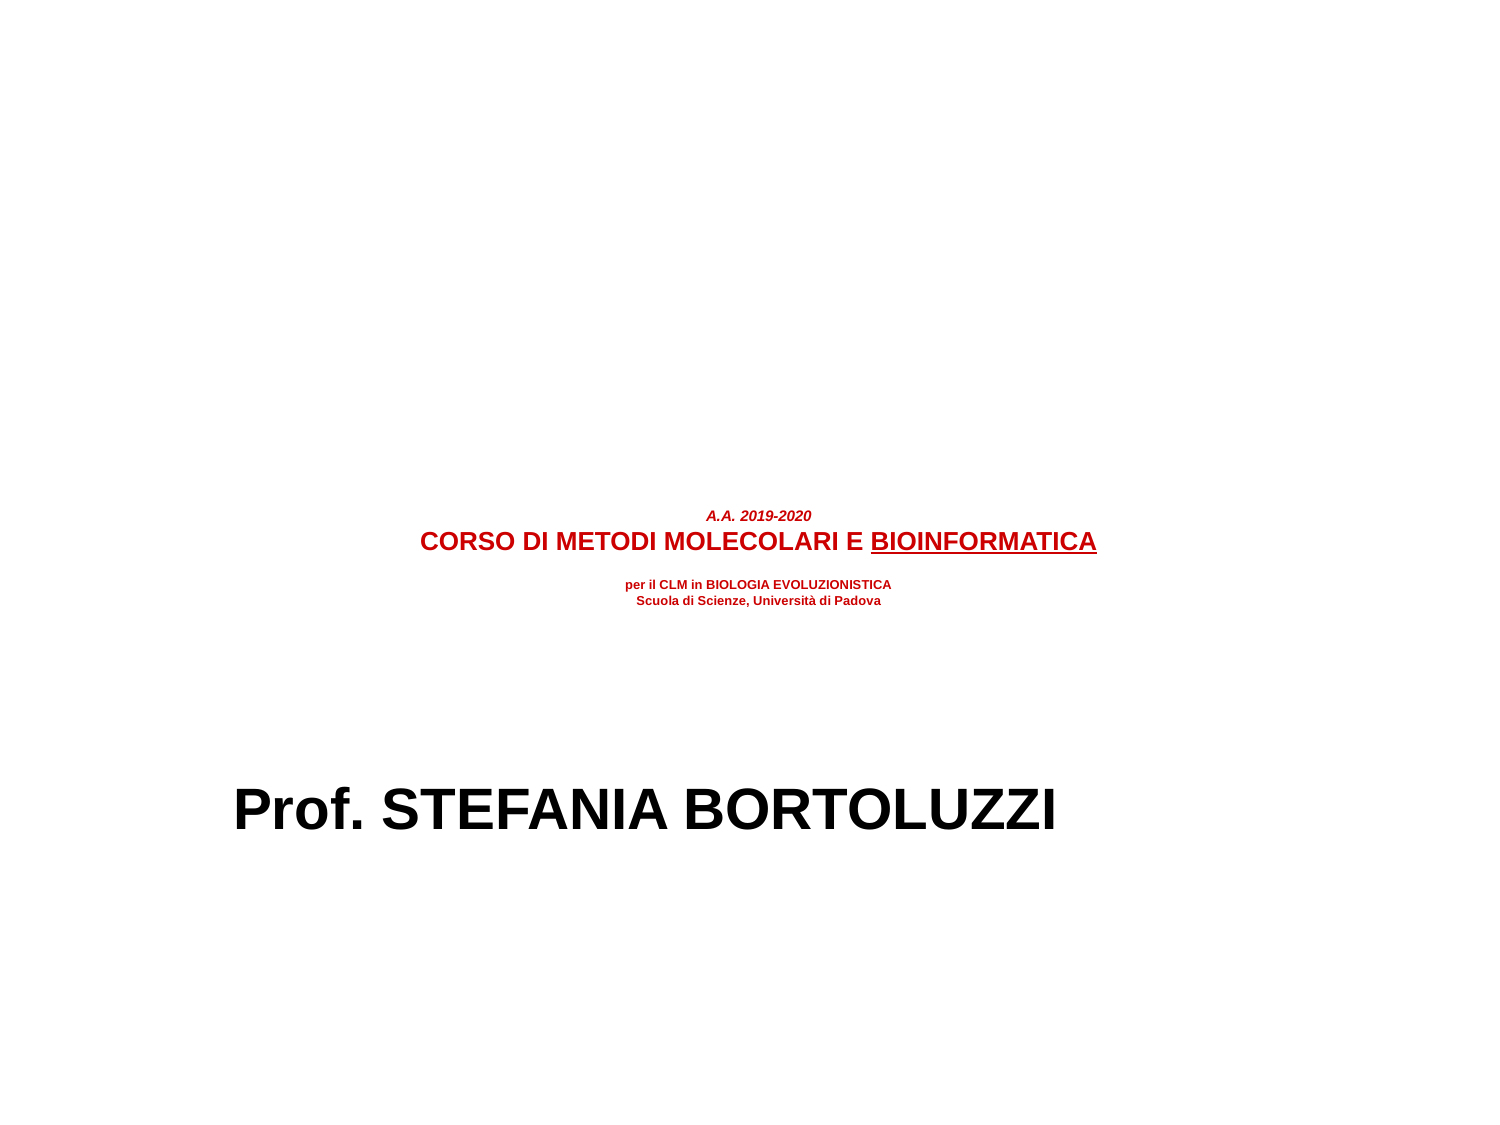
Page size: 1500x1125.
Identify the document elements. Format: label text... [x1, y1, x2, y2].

text_box Prof. STEFANIA BORTOLUZZI [218, 694, 1235, 989]
title A.A. 2019-2020 CORSO DI METODI MOLECOLARI E BIOINFORMATICA per il CLM in BIOLOGIA EVOLUZIONISTICA Scuola di Scienze, Università di Padova [64, 496, 1453, 738]
